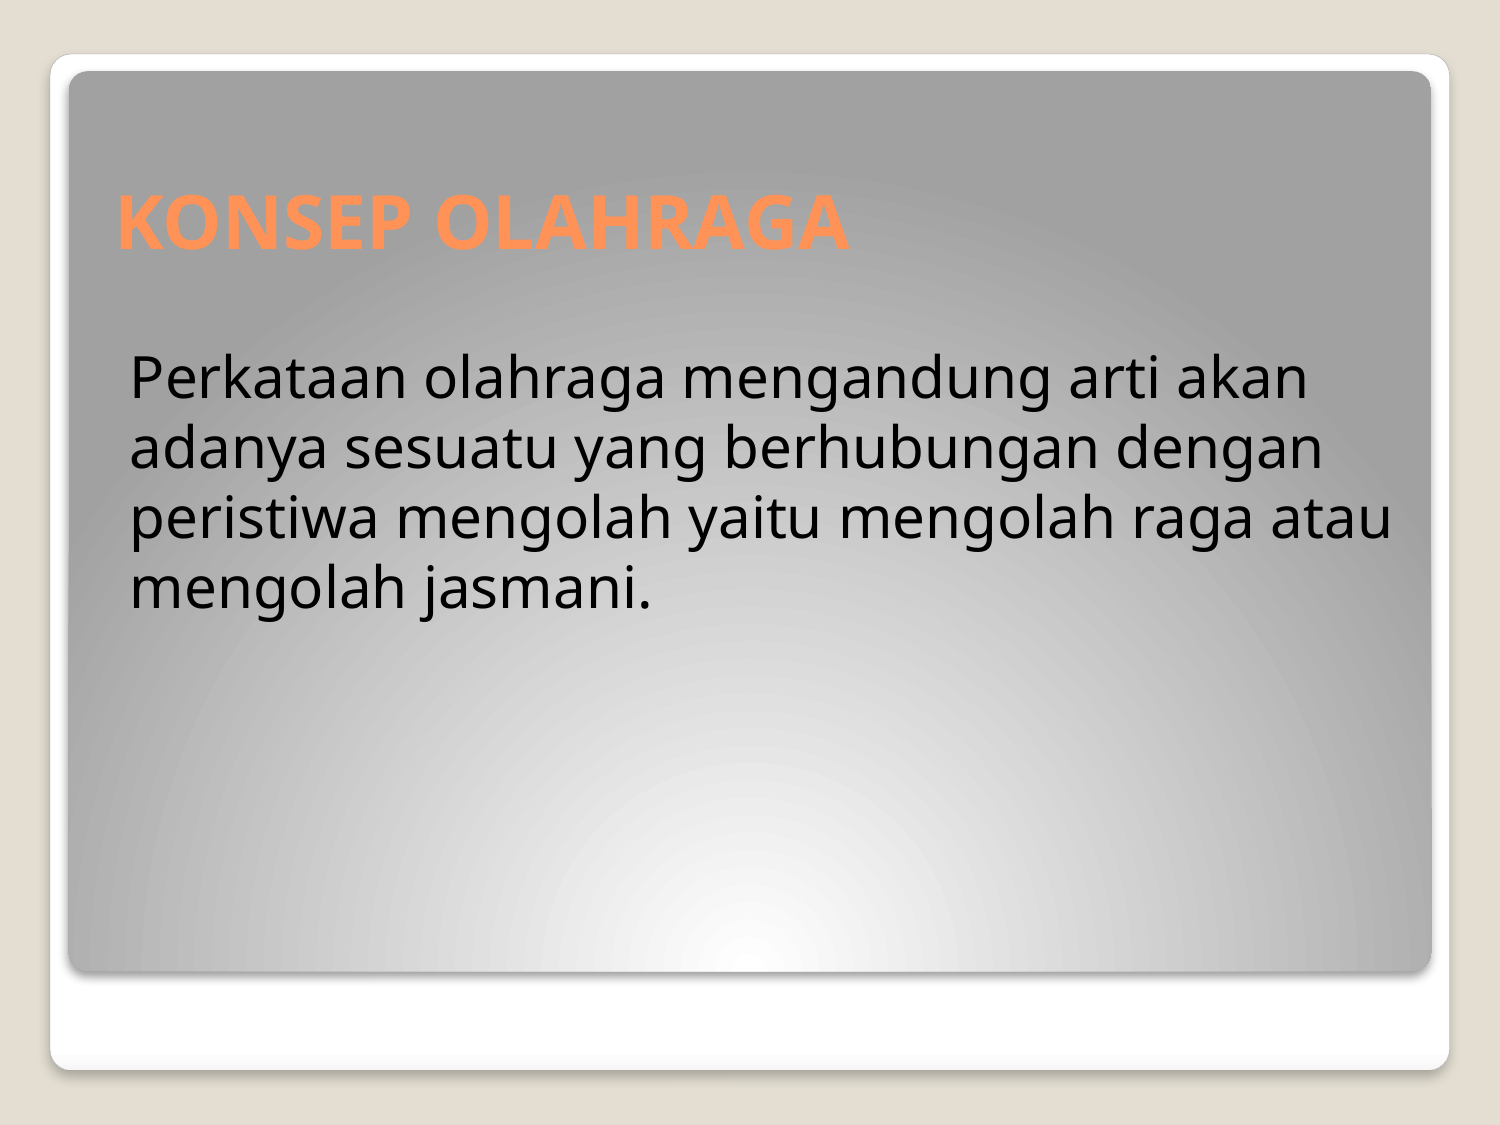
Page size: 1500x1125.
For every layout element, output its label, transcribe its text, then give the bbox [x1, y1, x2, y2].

list Perkataan olahraga mengandung arti akan adanya sesuatu yang berhubungan dengan peristiwa mengolah yaitu mengolah raga atau mengolah jasmani. [99, 324, 1443, 950]
title KONSEP OLAHRAGA [99, 99, 1443, 273]
